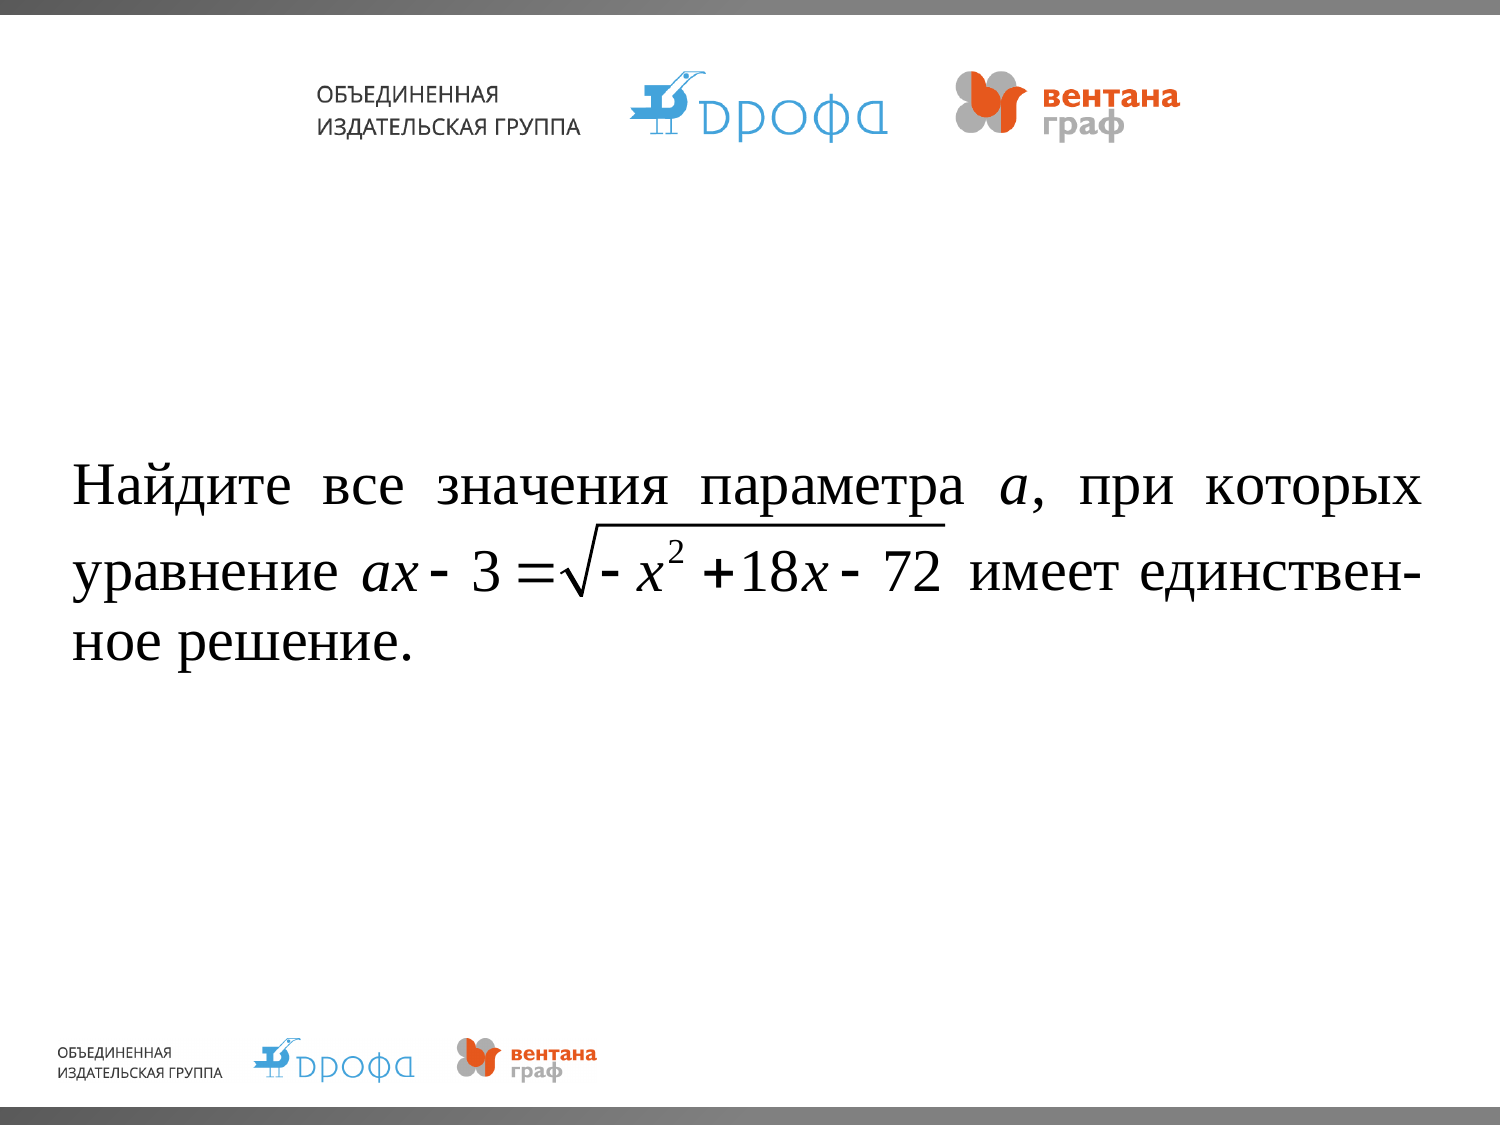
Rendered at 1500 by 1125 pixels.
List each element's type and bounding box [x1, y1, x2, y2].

picture [0, 15, 1500, 191]
picture [72, 448, 1428, 677]
picture [58, 1038, 597, 1083]
